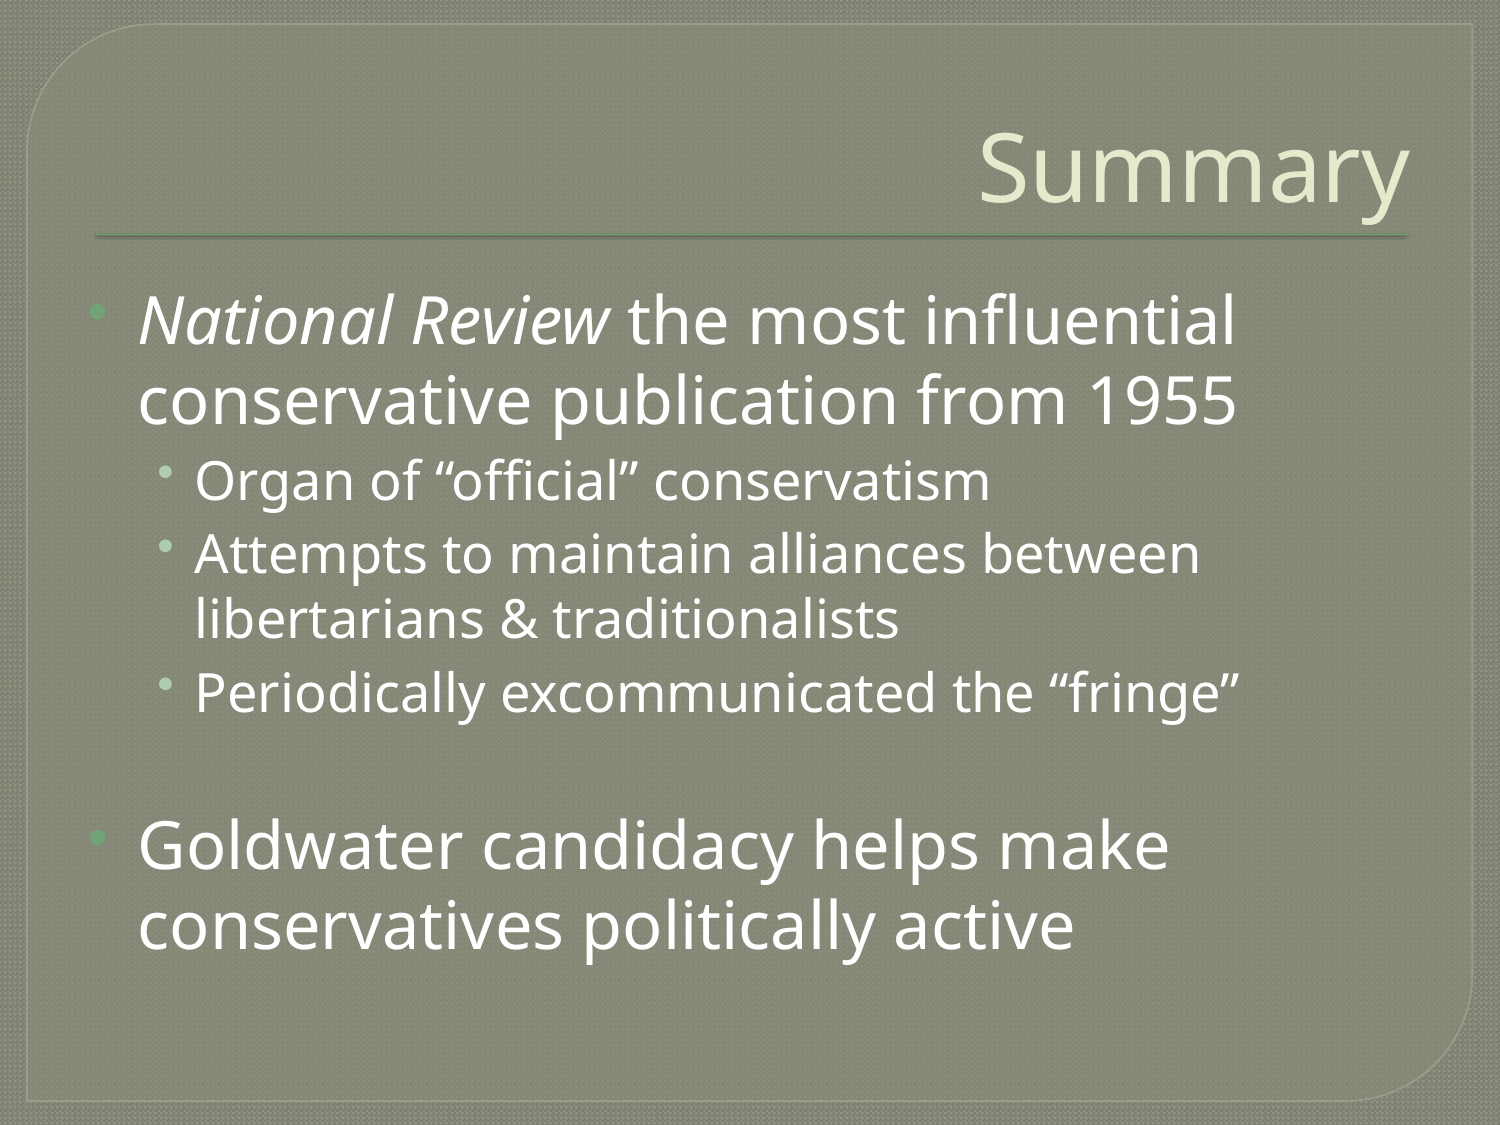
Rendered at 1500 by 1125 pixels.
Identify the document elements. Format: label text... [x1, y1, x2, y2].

list National Review the most influential conservative publication from 1955 Organ of “official” conservatism Attempts to maintain alliances between libertarians & traditionalists Periodically excommunicated the “fringe” Goldwater candidacy helps make conservatives politically active [75, 270, 1425, 1013]
title Summary [75, 41, 1425, 230]
